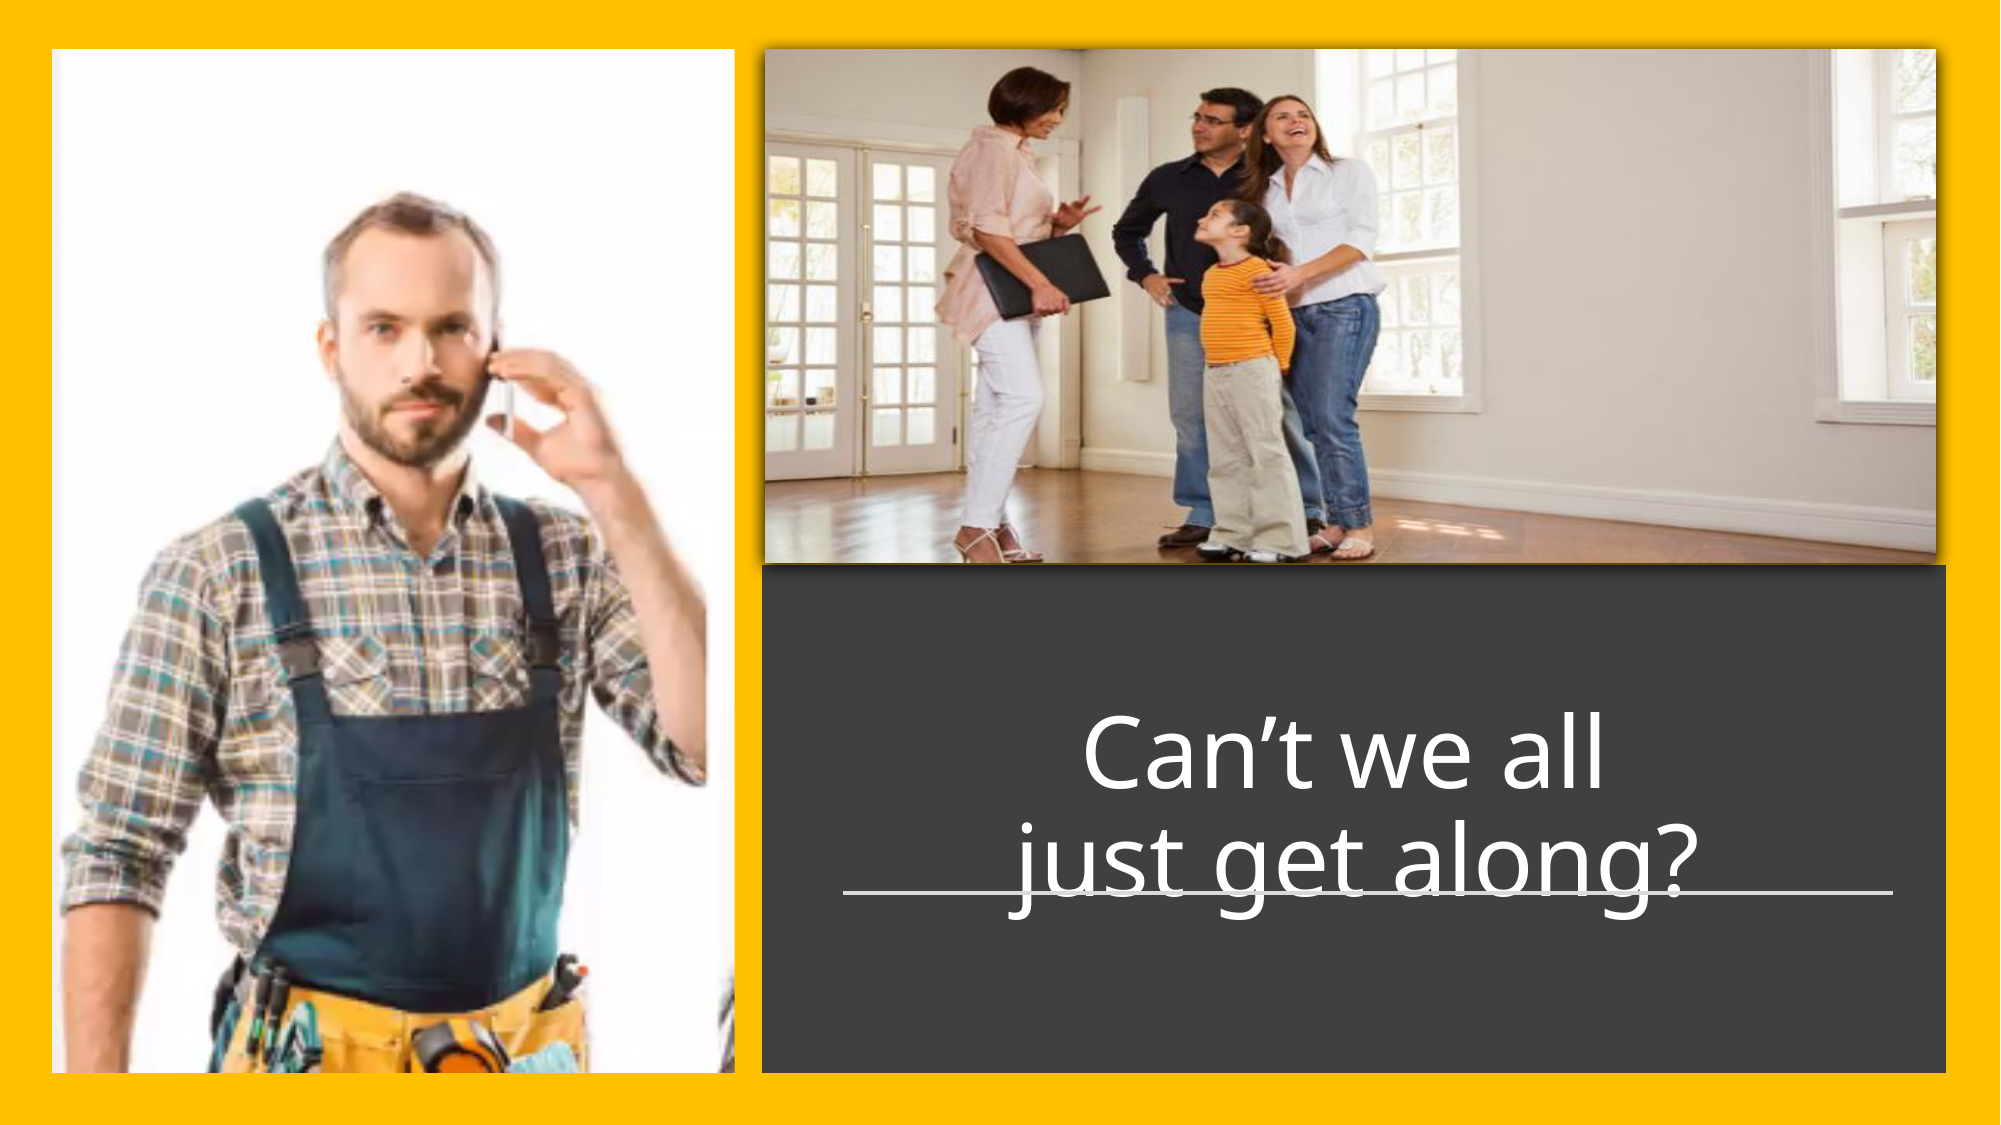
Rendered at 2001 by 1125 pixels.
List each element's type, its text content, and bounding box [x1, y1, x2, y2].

text_box [771, 579, 1937, 1064]
title Can’t we all just get along? [805, 625, 1885, 926]
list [52, 49, 735, 1073]
picture [765, 49, 1936, 563]
